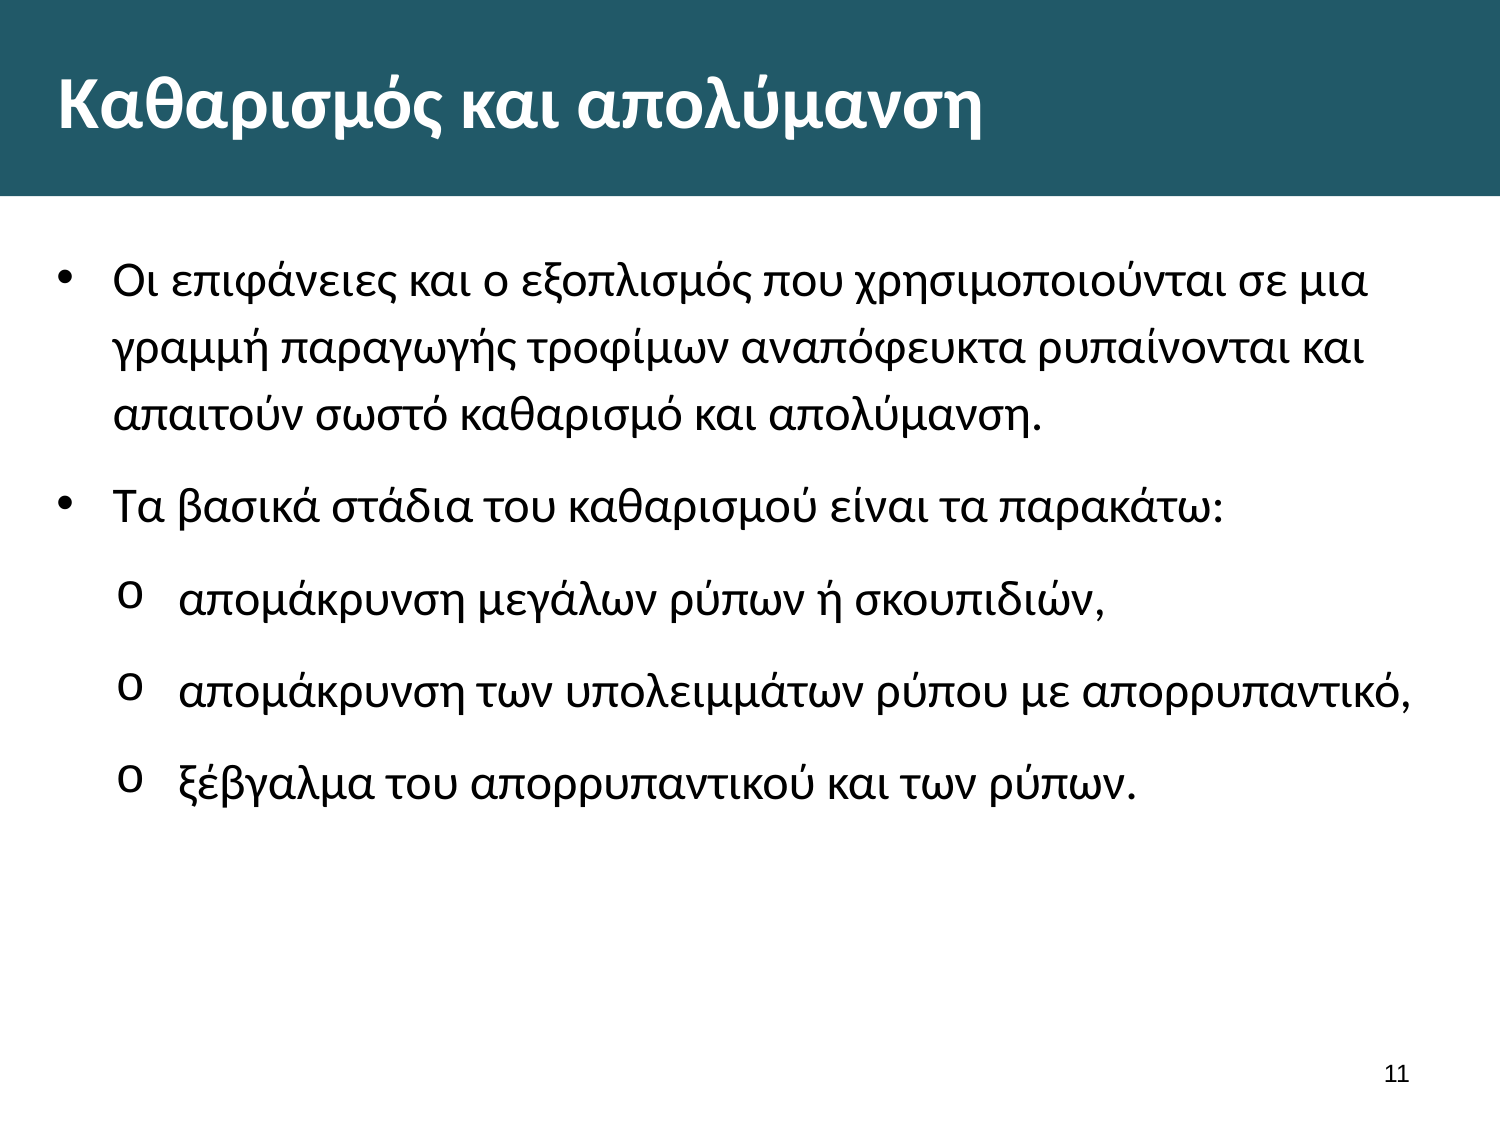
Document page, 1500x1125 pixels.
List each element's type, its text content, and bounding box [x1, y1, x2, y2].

title Καθαρισμός και απολύμανση [0, 0, 1500, 197]
list Οι επιφάνειες και ο εξοπλισμός που χρησιμοποιούνται σε μια γραμμή παραγωγής τροφίμων αναπόφευκτα ρυπαίνονται και απαιτούν σωστό καθαρισμό και απολύμανση. Τα βασικά στάδια του καθαρισμού είναι τα παρακάτω: απομάκρυνση μεγάλων ρύπων ή σκουπιδιών, απομάκρυνση των υπολειμμάτων ρύπου με απορρυπαντικό, ξέβγαλμα του απορρυπαντικού και των ρύπων. [41, 231, 1459, 1047]
slide_number 10 [1074, 1047, 1425, 1103]
